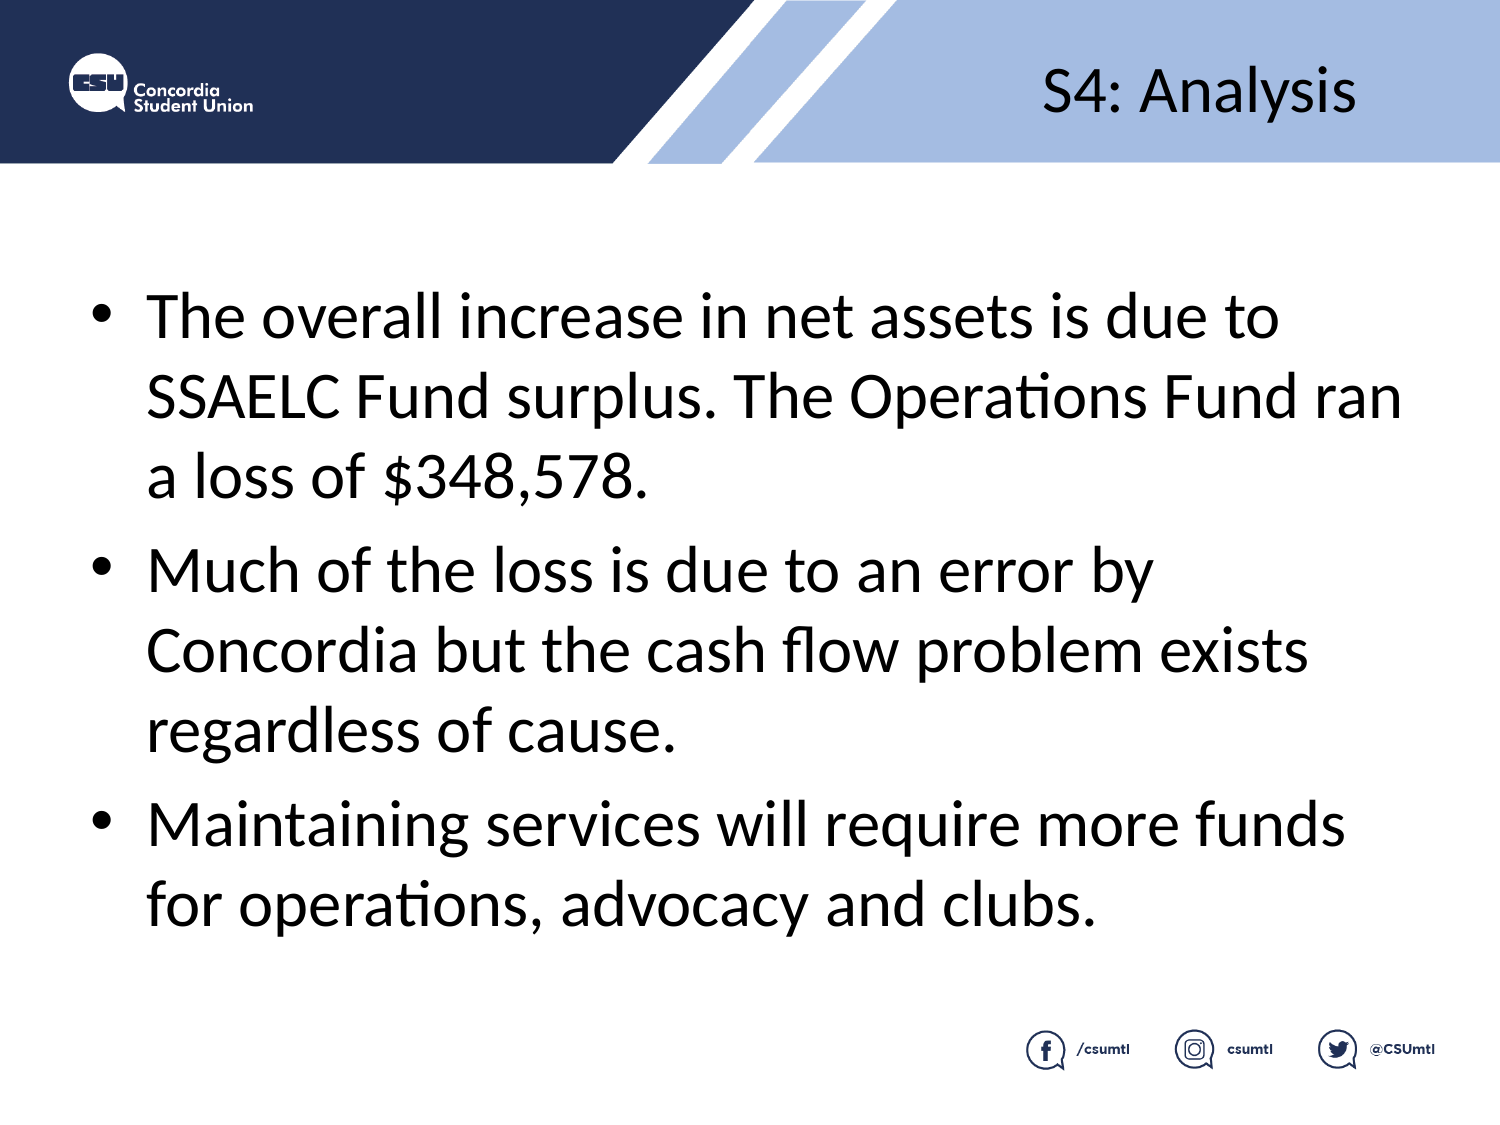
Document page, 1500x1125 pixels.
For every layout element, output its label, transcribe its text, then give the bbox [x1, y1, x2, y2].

picture [0, 0, 1500, 1125]
text_box S4: Analysis [899, 18, 1500, 153]
list The overall increase in net assets is due to SSAELC Fund surplus. The Operations Fund ran a loss of $348,578. Much of the loss is due to an error by Concordia but the cash flow problem exists regardless of cause. Maintaining services will require more funds for operations, advocacy and clubs. [75, 264, 1425, 1016]
